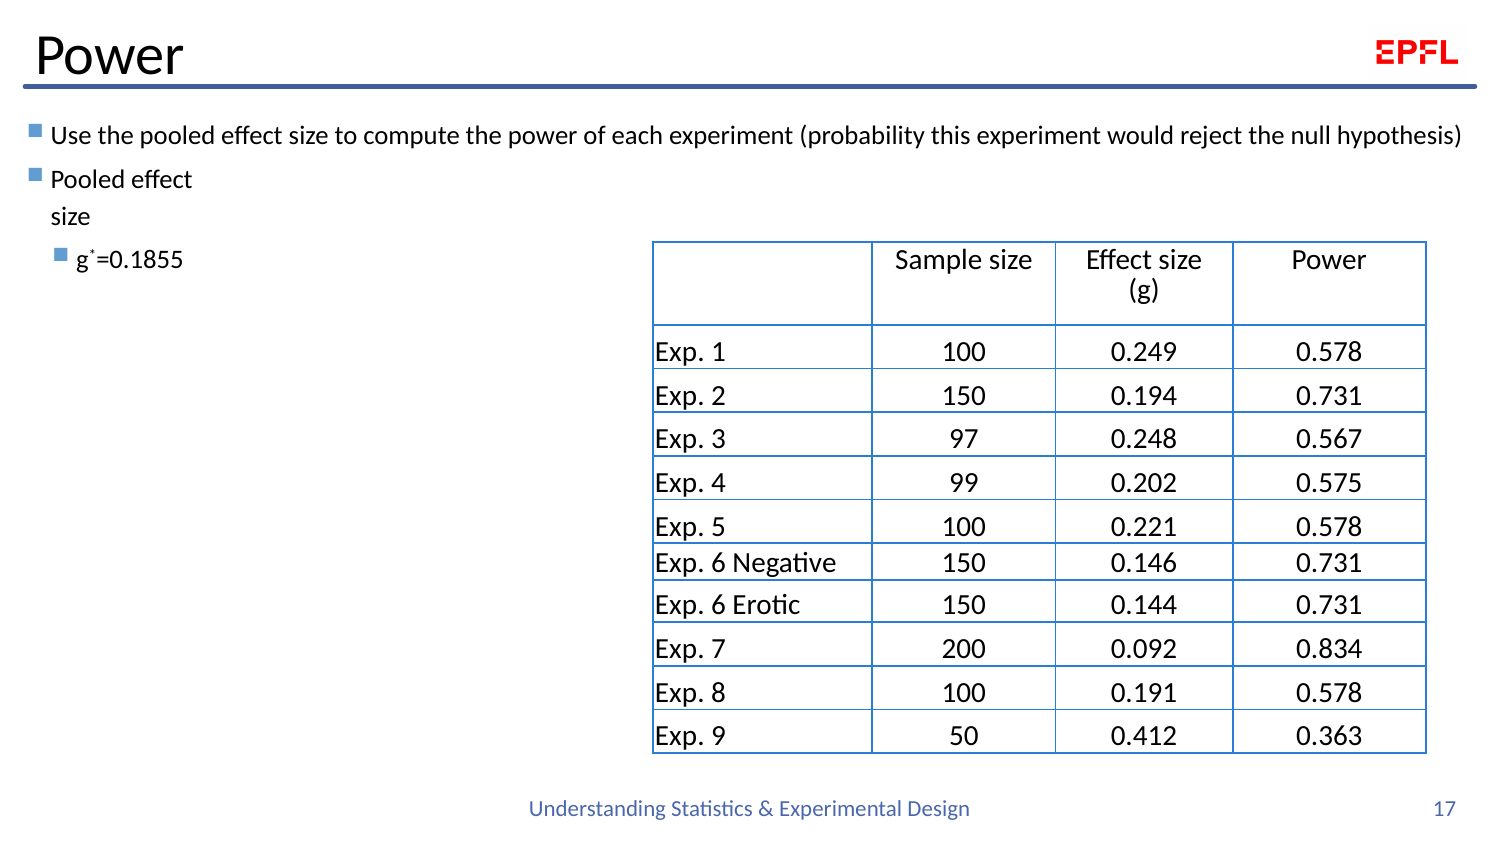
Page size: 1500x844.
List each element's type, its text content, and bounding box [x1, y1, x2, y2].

table_header Power [1234, 243, 1425, 324]
table_cell Exp. 9 [654, 710, 871, 752]
table_cell 0.191 [1056, 667, 1232, 709]
table_cell 150 [873, 581, 1055, 621]
table_cell Exp. 1 [654, 326, 871, 368]
table_cell 0.575 [1234, 457, 1425, 499]
table_cell 0.363 [1234, 710, 1425, 752]
table_cell 0.578 [1234, 326, 1425, 368]
table_header Sample size [873, 243, 1055, 324]
table_cell 100 [873, 500, 1055, 542]
table_cell 100 [873, 667, 1055, 709]
table_cell 97 [873, 413, 1055, 455]
table_cell 0.567 [1234, 413, 1425, 455]
table_cell 0.731 [1234, 544, 1425, 579]
table_cell 0.202 [1056, 457, 1232, 499]
table_cell 0.412 [1056, 710, 1232, 752]
list Use the pooled effect size to compute the power of each experiment (probability this experiment would reject the null hypothesis) Pooled effect size g*=0.1855 [11, 106, 1500, 324]
table_cell 0.194 [1056, 369, 1232, 411]
table_cell Exp. 6 Erotic [654, 581, 871, 621]
table_cell 0.578 [1234, 667, 1425, 709]
table_cell Exp. 8 [654, 667, 871, 709]
table_cell 150 [873, 544, 1055, 579]
table_cell 0.221 [1056, 500, 1232, 542]
table_cell 99 [873, 457, 1055, 499]
table_cell Exp. 5 [654, 500, 871, 542]
table_cell 0.249 [1056, 326, 1232, 368]
table_cell Exp. 6 Negative [654, 544, 871, 579]
table_cell 0.578 [1234, 500, 1425, 542]
picture [1377, 25, 1467, 79]
table_cell 0.248 [1056, 413, 1232, 455]
table_cell 50 [873, 710, 1055, 752]
table_cell 0.092 [1056, 623, 1232, 665]
table_header [654, 243, 871, 324]
table_cell Exp. 7 [654, 623, 871, 665]
table_cell 0.146 [1056, 544, 1232, 579]
table_cell Exp. 3 [654, 413, 871, 455]
table_cell Exp. 4 [654, 457, 871, 499]
title Power [20, 5, 1377, 94]
table_header Effect size (g) [1056, 243, 1232, 324]
table_cell 100 [873, 326, 1055, 368]
table_cell 0.731 [1234, 369, 1425, 411]
table_cell 0.834 [1234, 623, 1425, 665]
table_cell 200 [873, 623, 1055, 665]
table_cell 0.144 [1056, 581, 1232, 621]
table_cell 0.731 [1234, 581, 1425, 621]
table_cell 150 [873, 369, 1055, 411]
table_cell Exp. 2 [654, 369, 871, 411]
